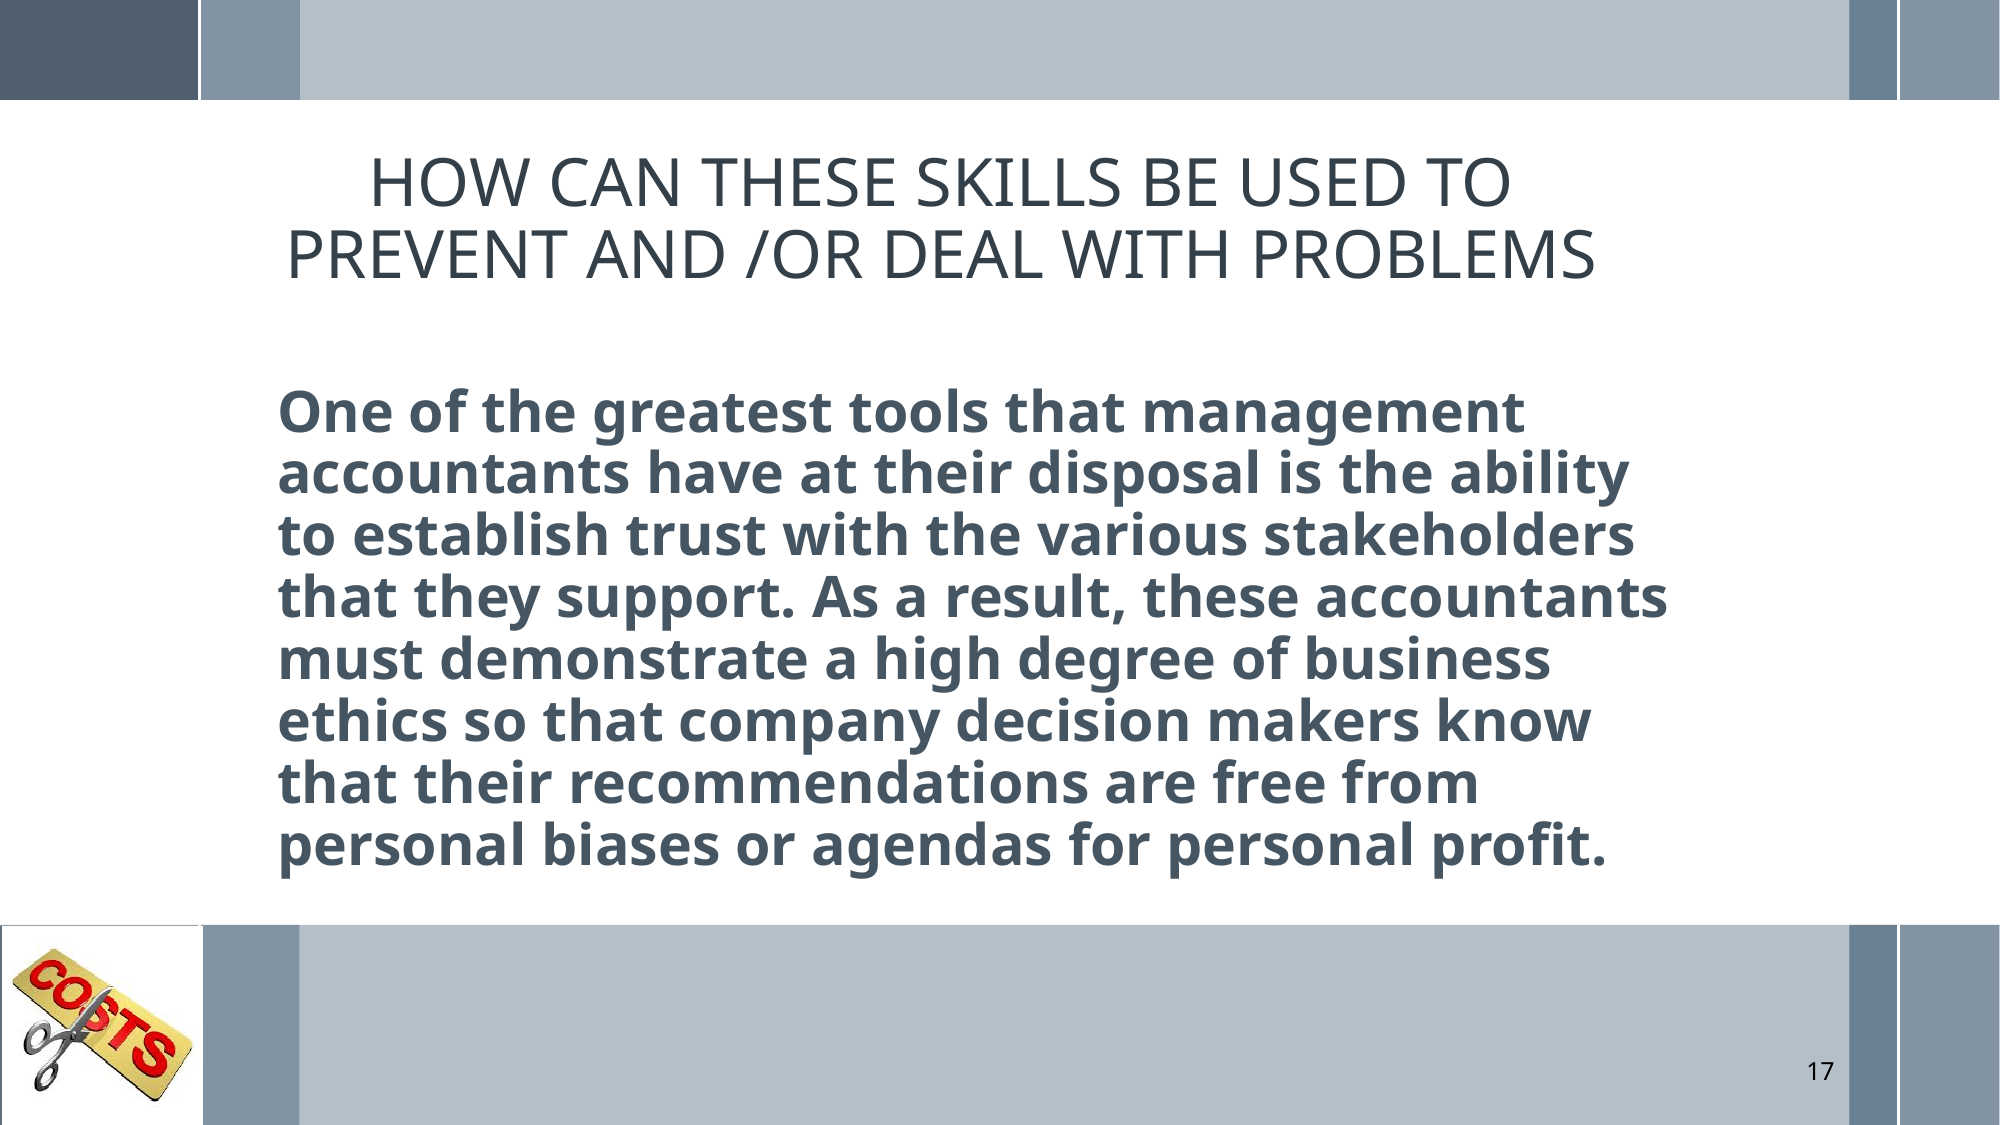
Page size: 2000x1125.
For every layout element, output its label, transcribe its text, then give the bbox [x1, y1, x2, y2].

picture [2, 926, 203, 1125]
list One of the greatest tools that management accountants have at their disposal is the ability to establish trust with the various stakeholders that they support. As a result, these accountants must demonstrate a high degree of business ethics so that company decision makers know that their recommendations are free from personal biases or agendas for personal profit. [262, 375, 1700, 913]
title HOW CAN THESE SKILLS BE USED TO PREVENT AND /OR DEAL WITH PROBLEMS [262, 87, 1622, 300]
slide_number 17 [1749, 1042, 1850, 1103]
